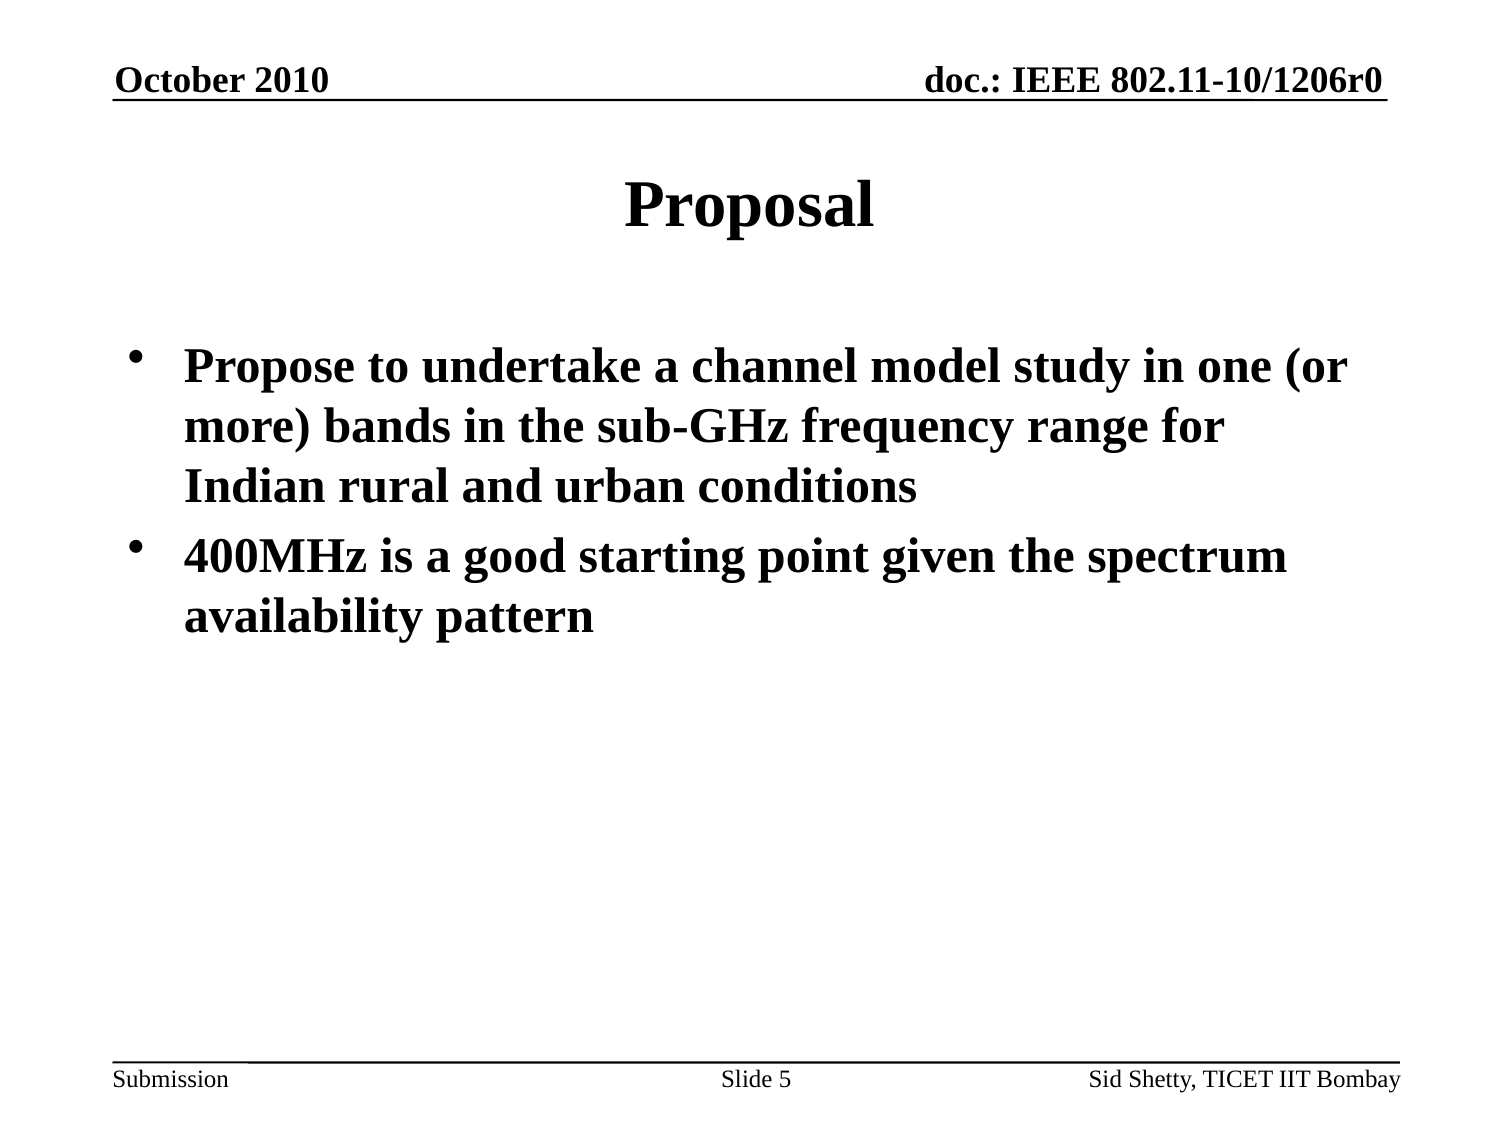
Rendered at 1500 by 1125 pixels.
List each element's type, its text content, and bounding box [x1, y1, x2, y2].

slide_number Slide 5 [712, 1061, 800, 1093]
footer Sid Shetty, TICET IIT Bombay [1084, 1061, 1402, 1093]
title Proposal [112, 112, 1388, 288]
list Propose to undertake a channel model study in one (or more) bands in the sub-GHz frequency range for Indian rural and urban conditions 400MHz is a good starting point given the spectrum availability pattern [112, 324, 1388, 1001]
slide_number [114, 54, 332, 101]
